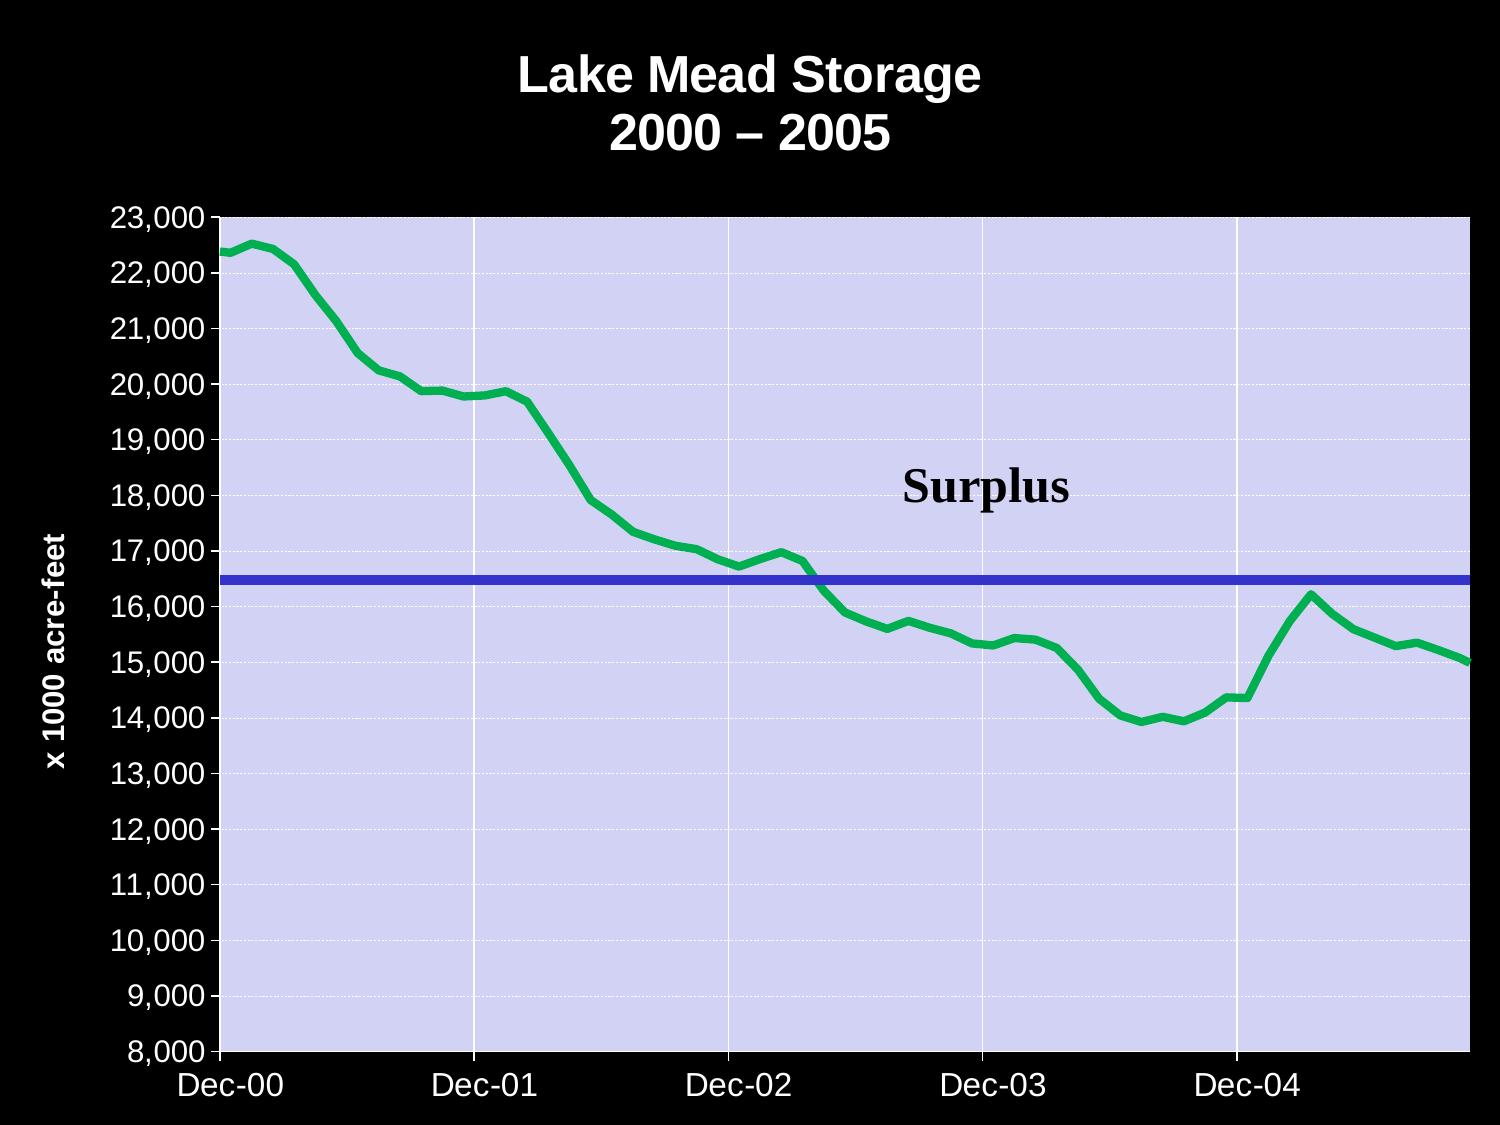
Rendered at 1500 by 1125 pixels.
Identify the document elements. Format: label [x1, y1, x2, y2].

chart [0, 0, 1500, 1125]
